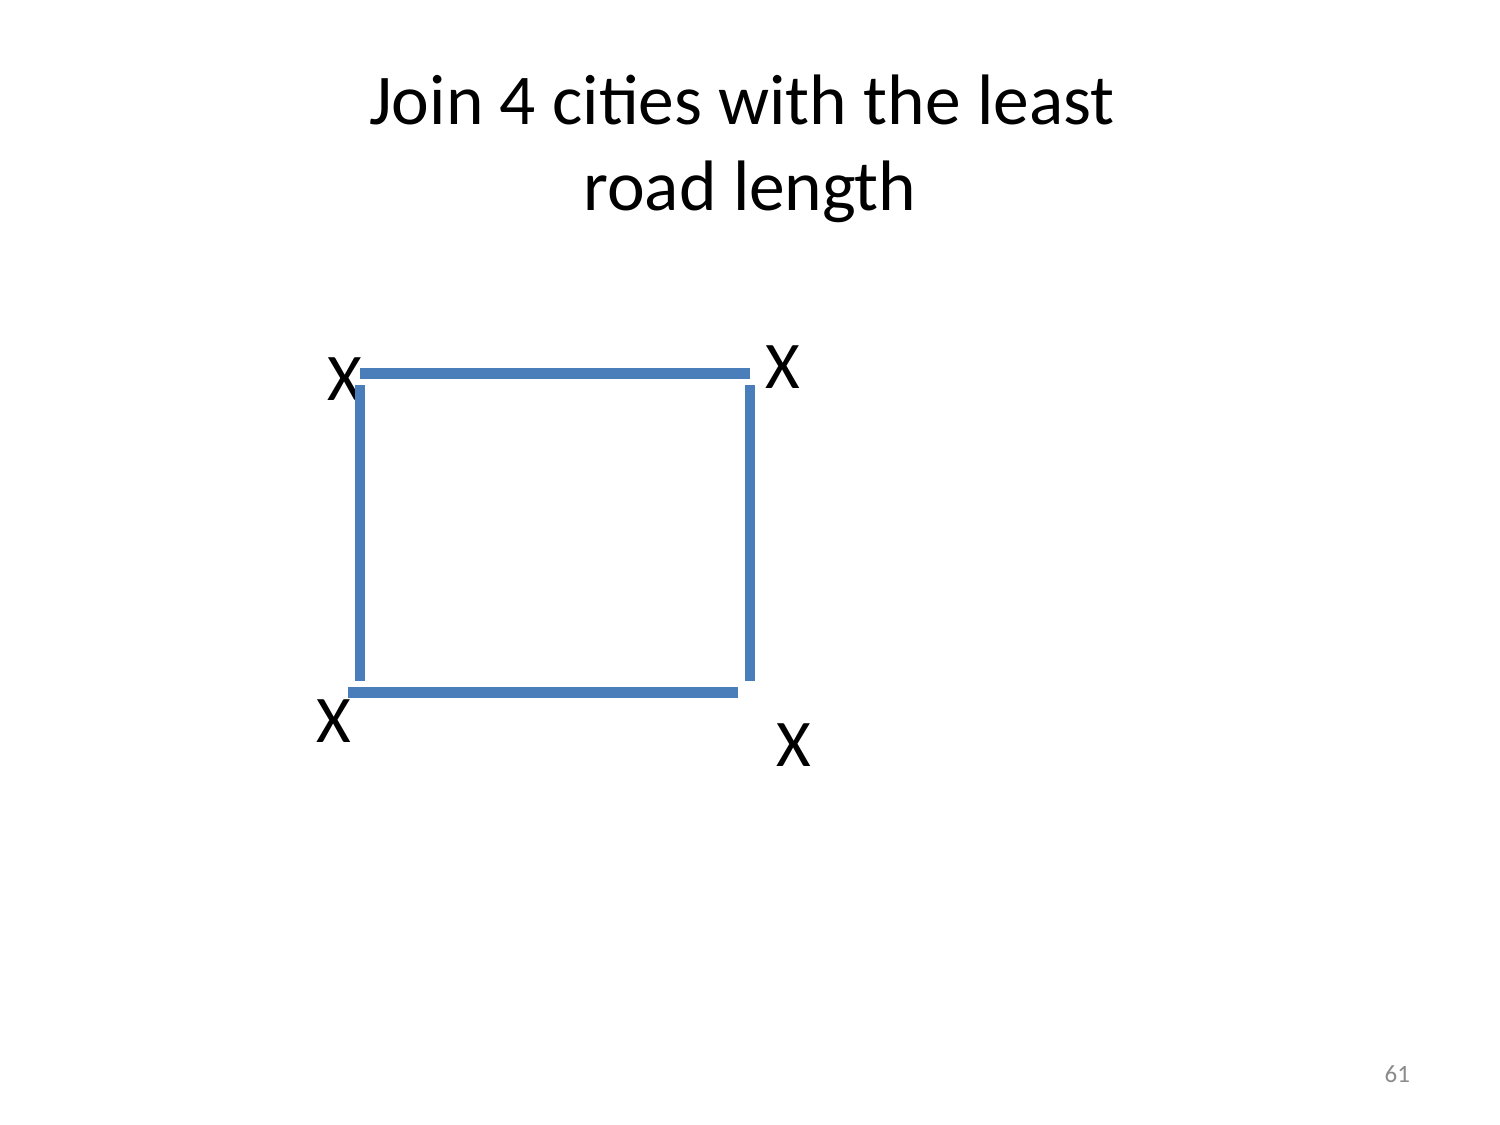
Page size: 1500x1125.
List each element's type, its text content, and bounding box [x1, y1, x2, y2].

slide_number 61 [1074, 1042, 1425, 1103]
list X [761, 692, 977, 887]
text_box X [301, 668, 516, 863]
title Join 4 cities with the least road length [75, 45, 1425, 233]
text_box X [312, 326, 528, 520]
text_box X [750, 314, 965, 509]
